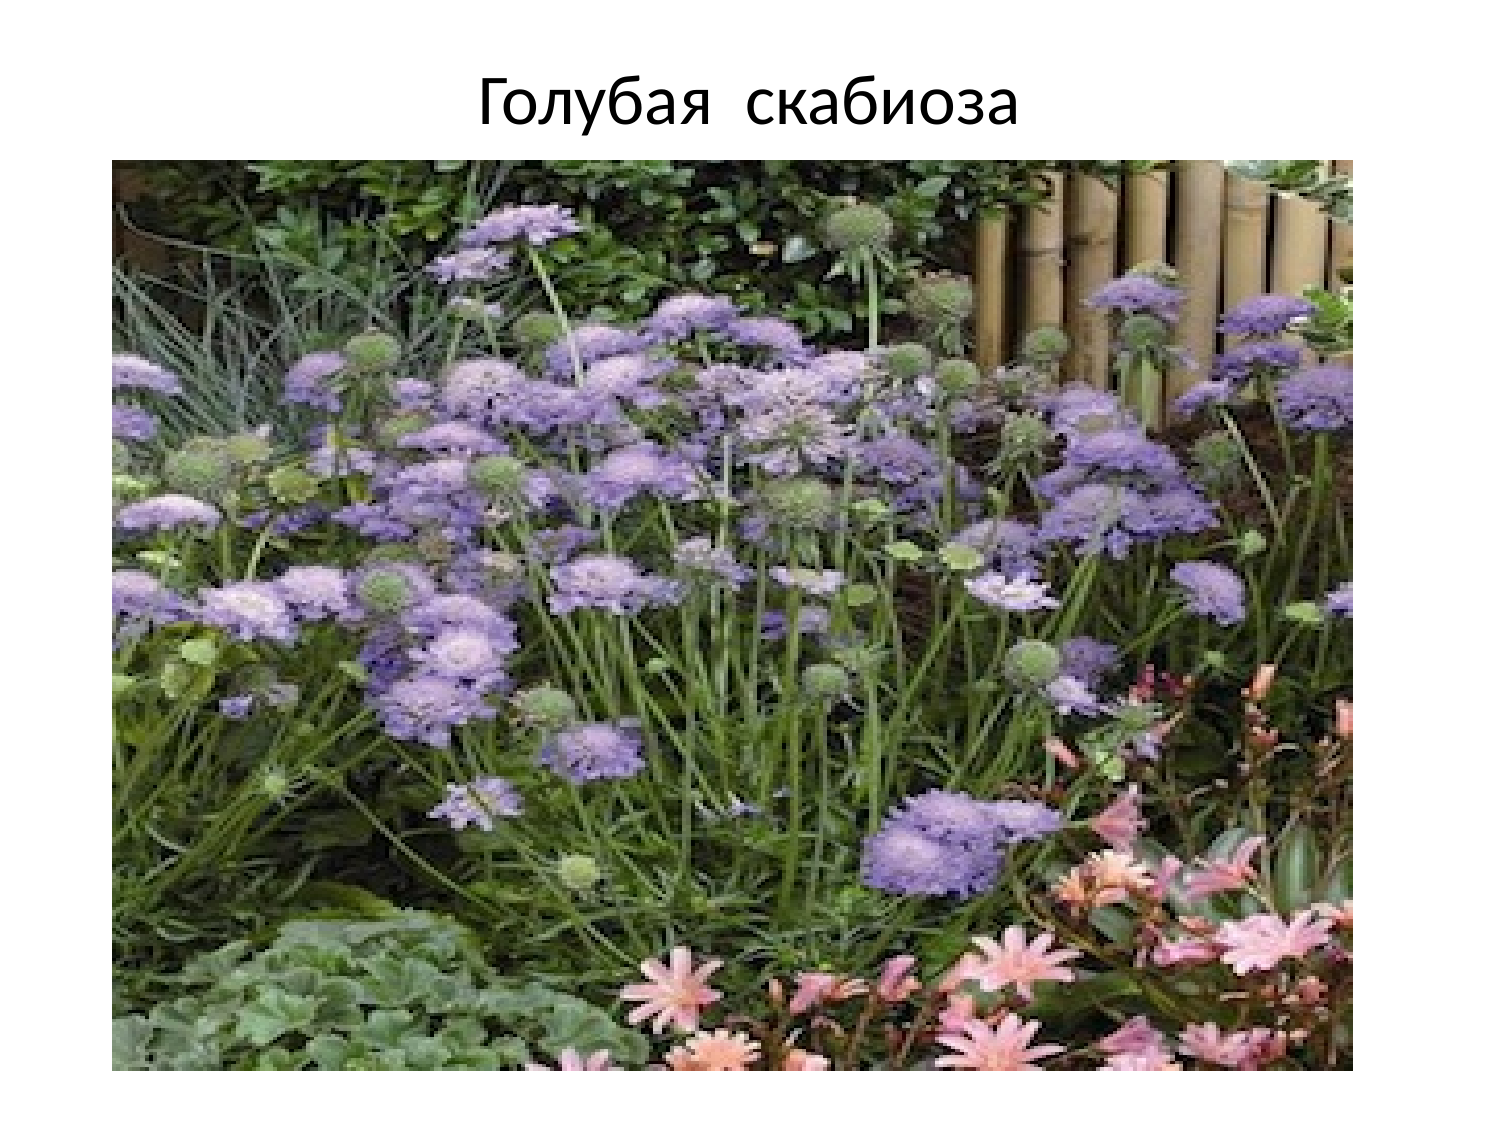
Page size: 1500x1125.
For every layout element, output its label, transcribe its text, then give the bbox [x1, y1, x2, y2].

title Голубая скабиоза [75, 45, 1425, 233]
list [111, 160, 1353, 1071]
